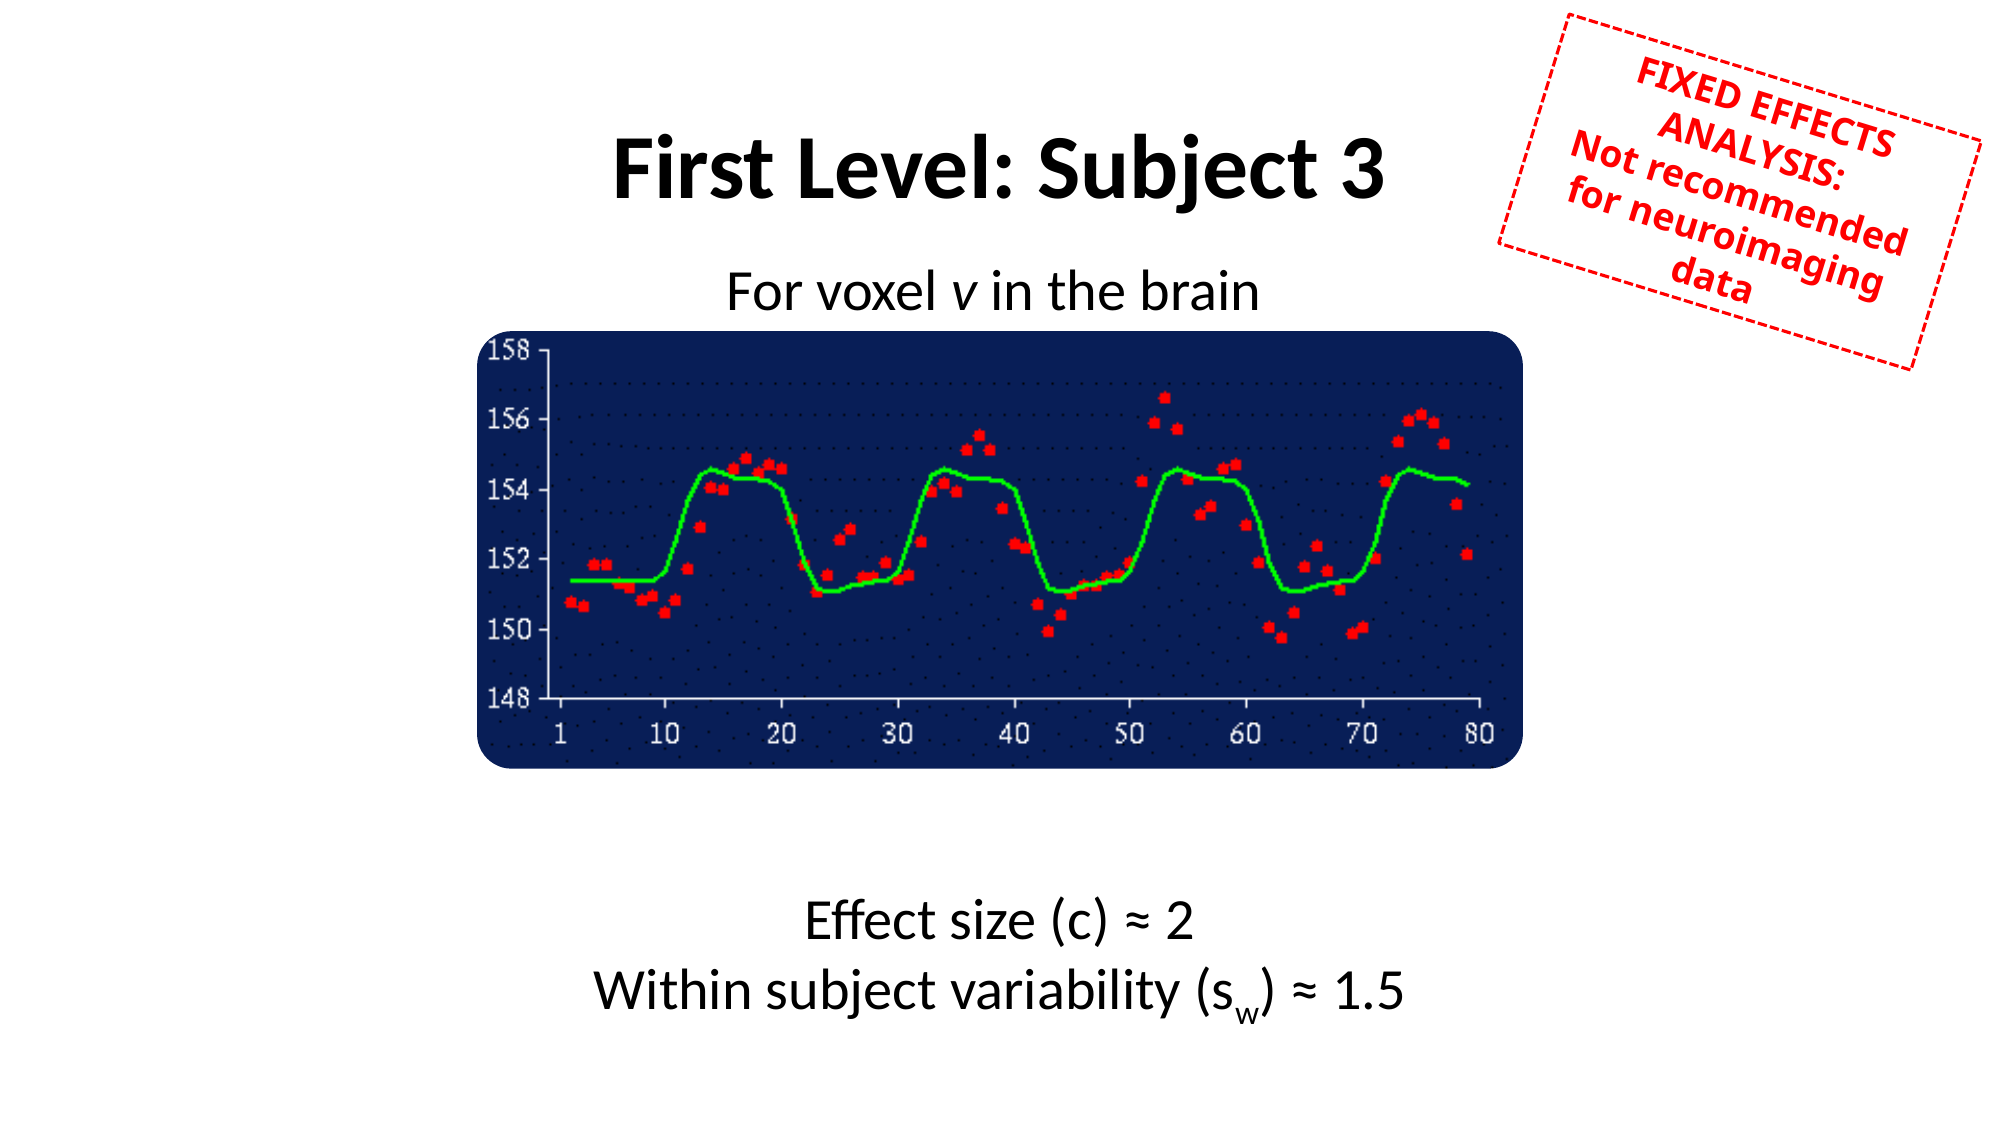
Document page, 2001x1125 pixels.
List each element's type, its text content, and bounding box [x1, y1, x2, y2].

title First Level: Subject 3 [1563, 264, 1608, 278]
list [477, 331, 1523, 769]
text_box FIXED EFFECTS ANALYSIS: Not recommended for neuroimaging data [1498, 14, 1982, 371]
title First Level: Subject 3 [1719, 59, 1863, 104]
text_box For voxel v in the brain [424, 237, 1563, 338]
title First Level: Subject 3 [137, 59, 1555, 278]
text_box Effect size (c) ≈ 2 Within subject variability (sw) ≈ 1.5 [450, 812, 1550, 1100]
